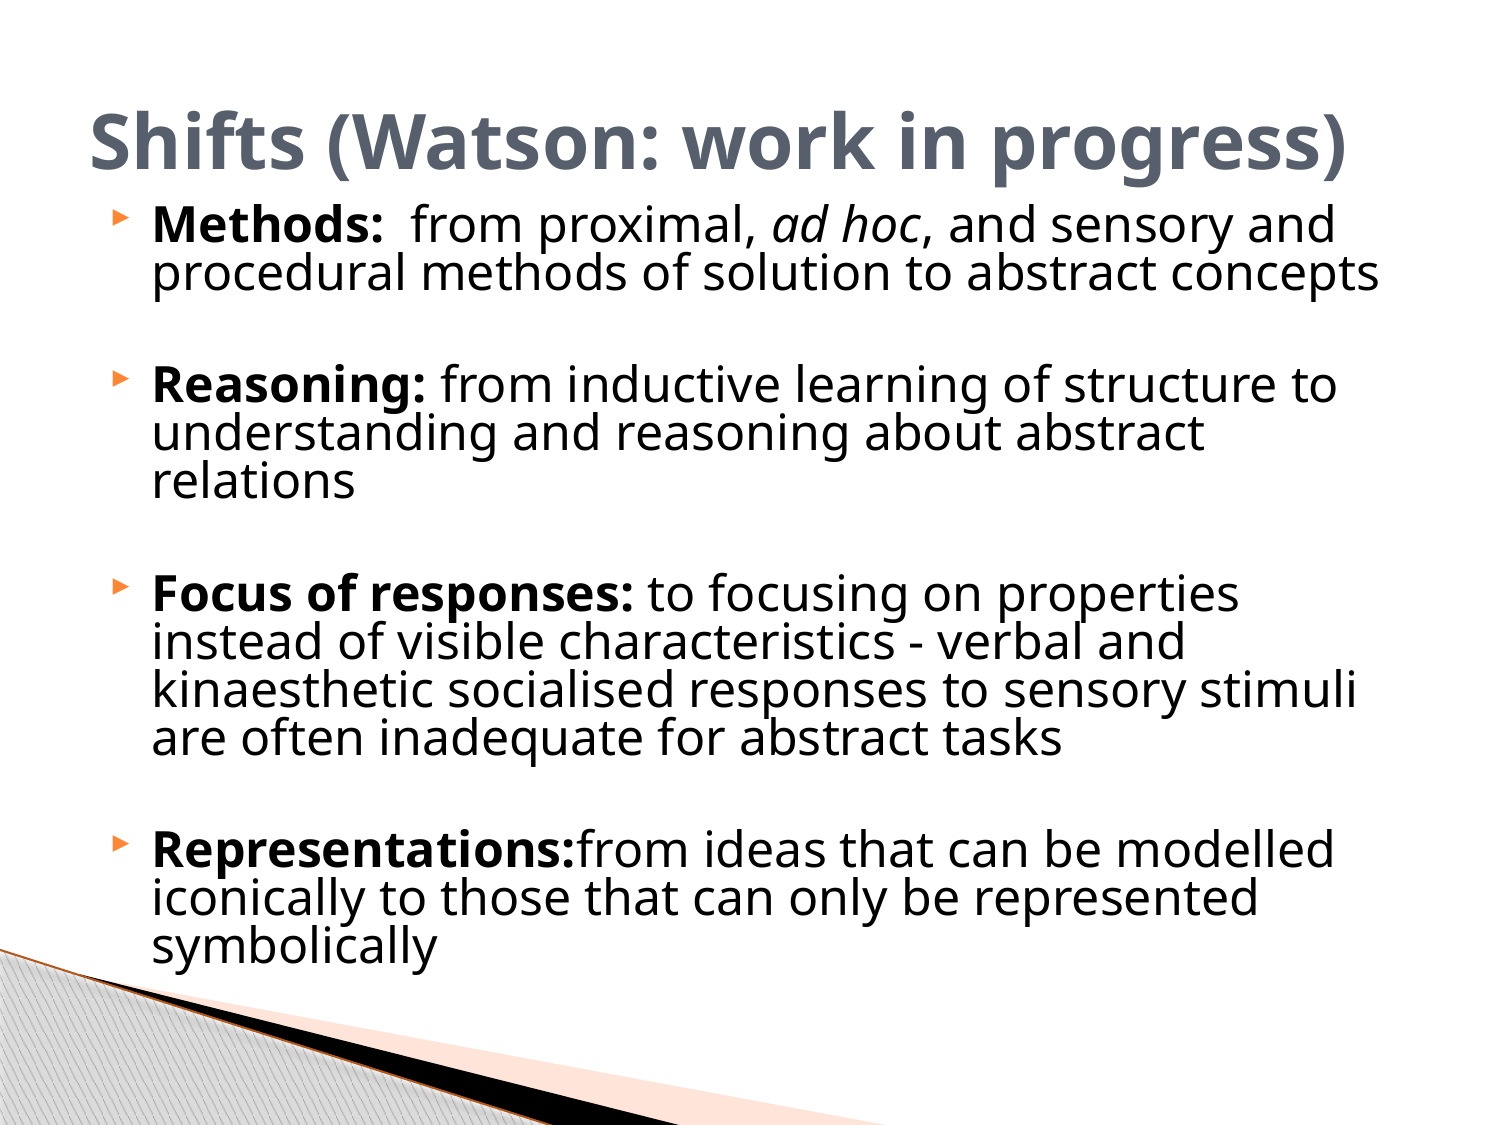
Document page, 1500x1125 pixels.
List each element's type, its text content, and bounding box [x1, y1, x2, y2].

title Shifts (Watson: work in progress) [75, 45, 1425, 233]
list Methods: from proximal, ad hoc, and sensory and procedural methods of solution to abstract concepts Reasoning: from inductive learning of structure to understanding and reasoning about abstract relations Focus of responses: to focusing on properties instead of visible characteristics - verbal and kinaesthetic socialised responses to sensory stimuli are often inadequate for abstract tasks Representations:from ideas that can be modelled iconically to those that can only be represented symbolically [76, 196, 1428, 951]
